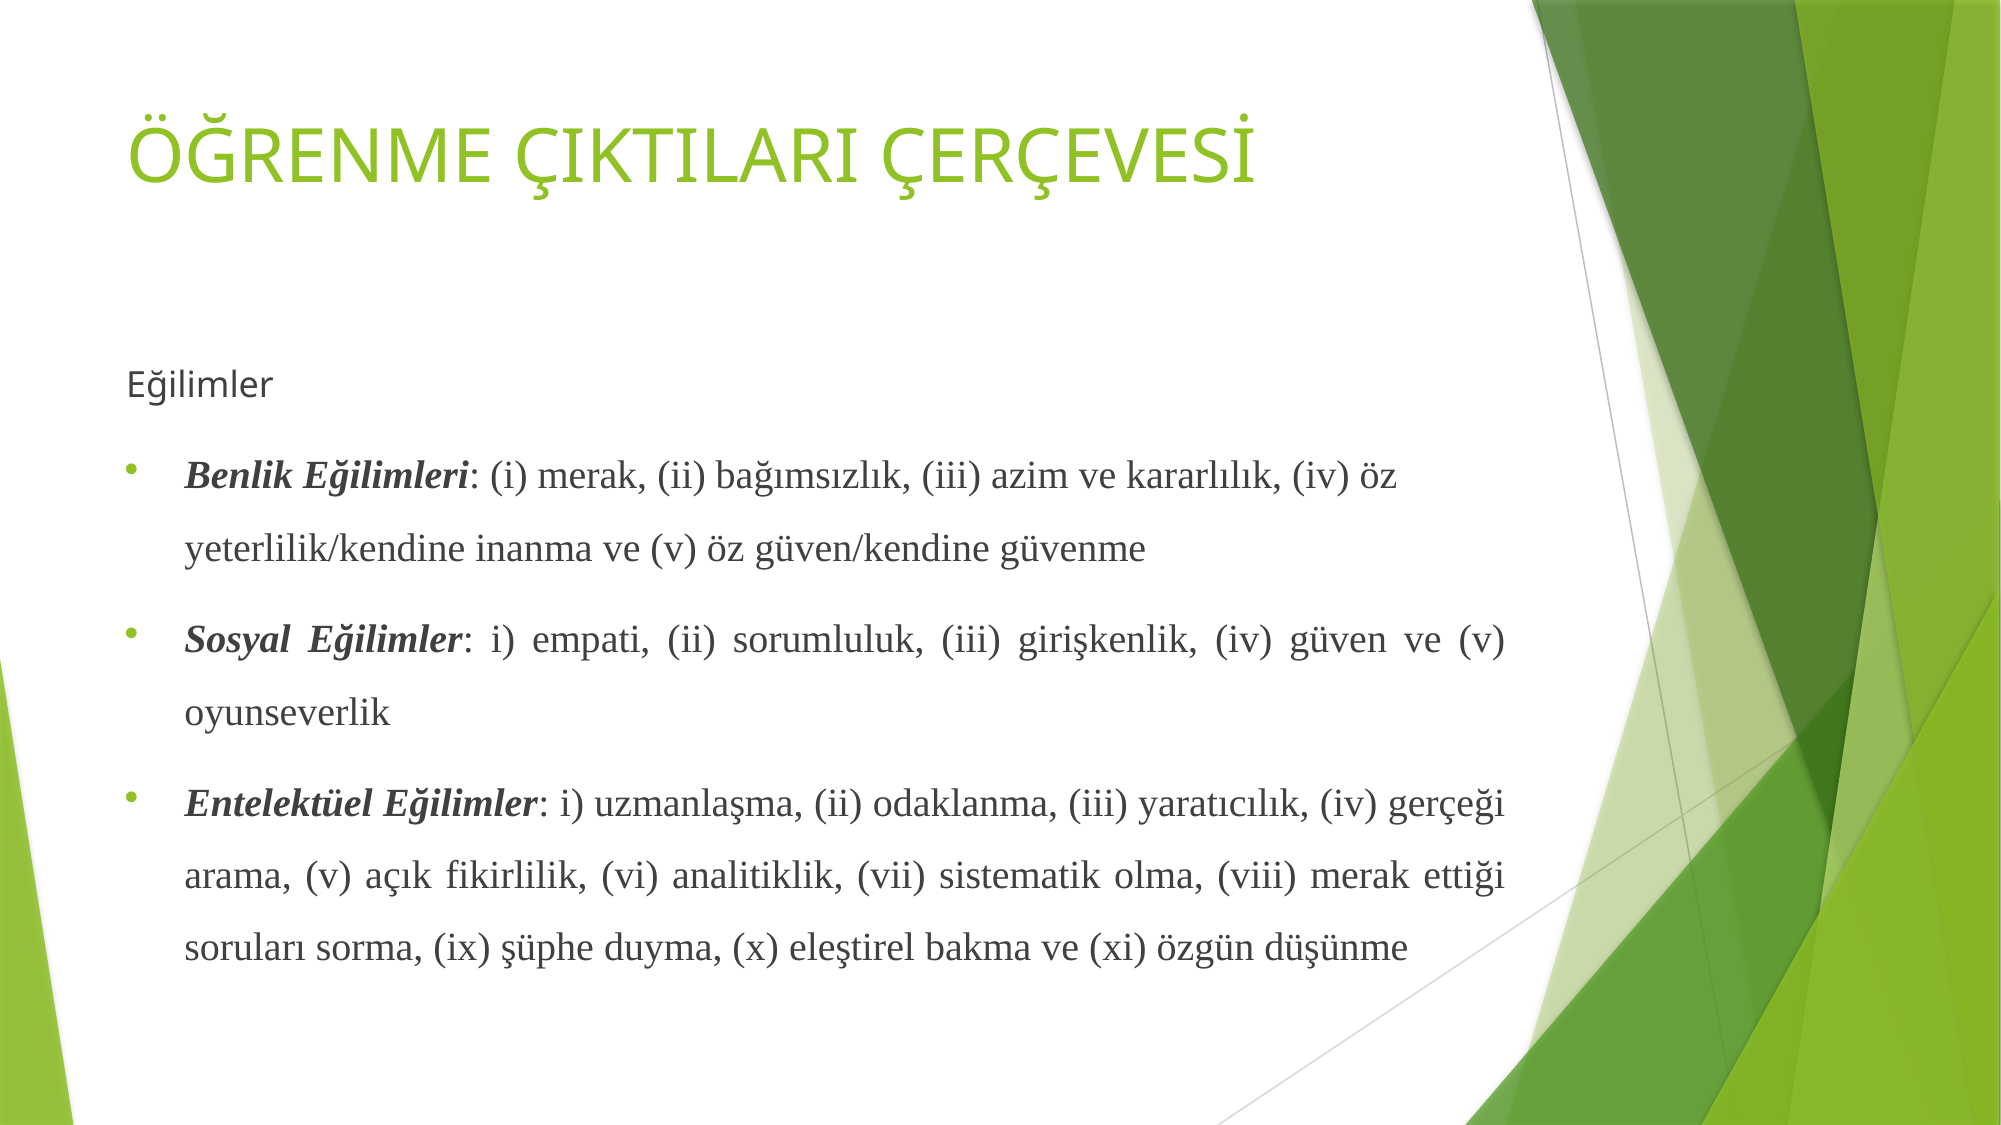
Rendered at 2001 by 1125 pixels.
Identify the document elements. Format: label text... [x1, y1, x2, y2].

list Eğilimler Benlik Eğilimleri: (i) merak, (ii) bağımsızlık, (iii) azim ve kararlılık, (iv) öz yeterlilik/kendine inanma ve (v) öz güven/kendine güvenme Sosyal Eğilimler: i) empati, (ii) sorumluluk, (iii) girişkenlik, (iv) güven ve (v) oyunseverlik Entelektüel Eğilimler: i) uzmanlaşma, (ii) odaklanma, (iii) yaratıcılık, (iv) gerçeği arama, (v) açık fikirlilik, (vi) analitiklik, (vii) sistematik olma, (viii) merak ettiği soruları sorma, (ix) şüphe duyma, (x) eleştirel bakma ve (xi) özgün düşünme [111, 354, 1522, 992]
title ÖĞRENME ÇIKTILARI ÇERÇEVESİ [111, 99, 1522, 317]
